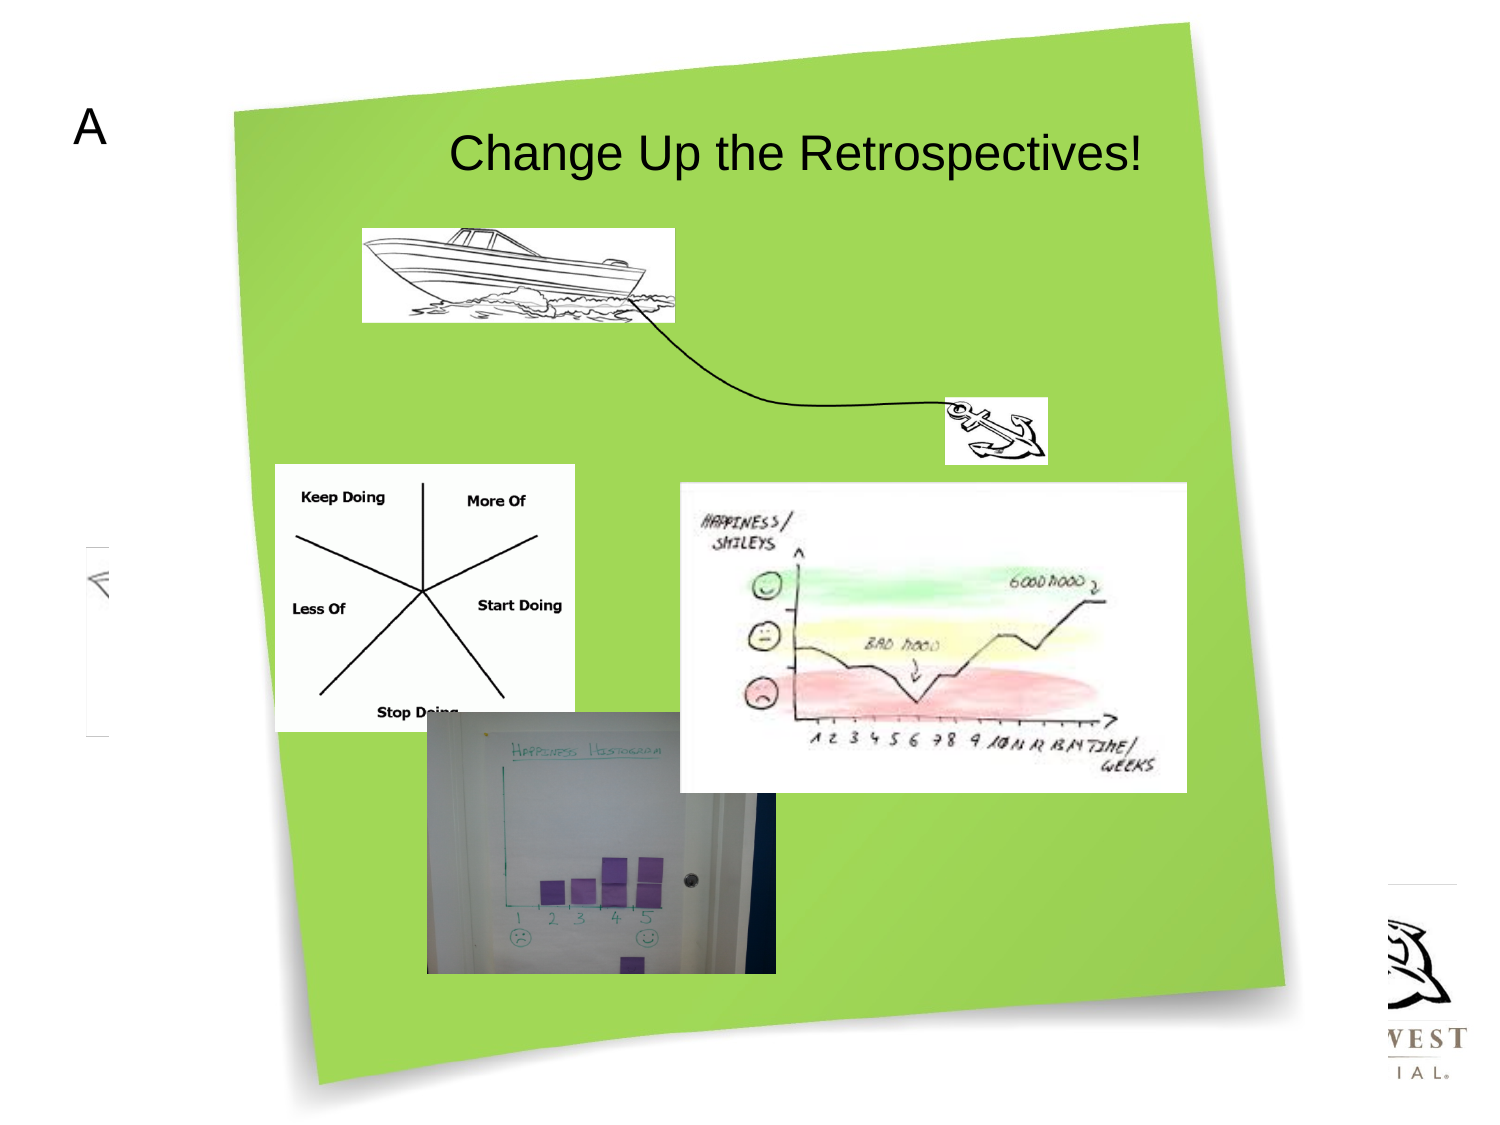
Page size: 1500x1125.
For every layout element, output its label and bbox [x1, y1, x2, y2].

text_box [109, 0, 1388, 1125]
picture [1306, 0, 1500, 1125]
picture [0, 0, 109, 1125]
